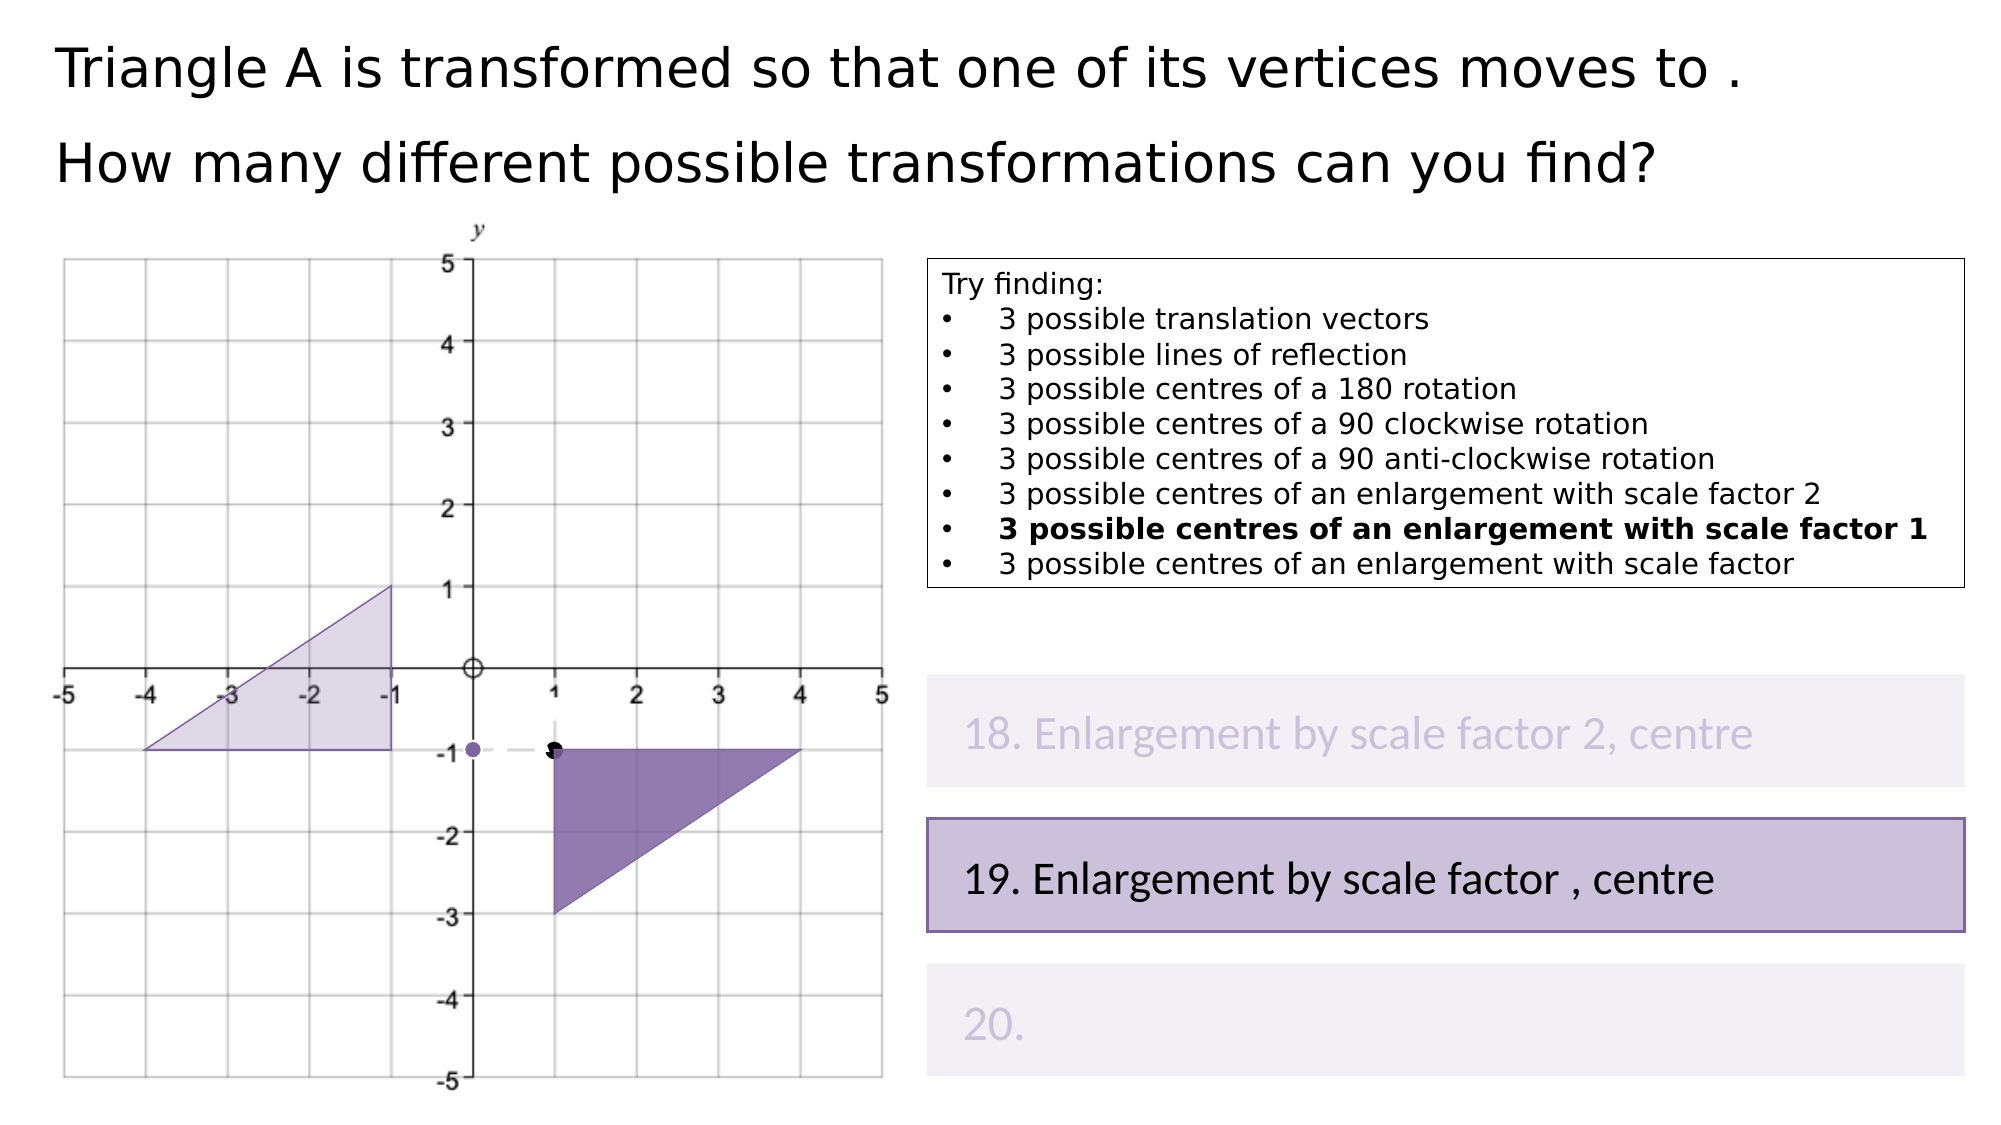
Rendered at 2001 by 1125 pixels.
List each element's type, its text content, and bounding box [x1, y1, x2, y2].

picture [19, 214, 928, 1123]
text_box 20. [926, 963, 1966, 1077]
text_box A’ [553, 748, 805, 916]
text_box [463, 739, 483, 760]
text_box [899, 350, 1084, 965]
